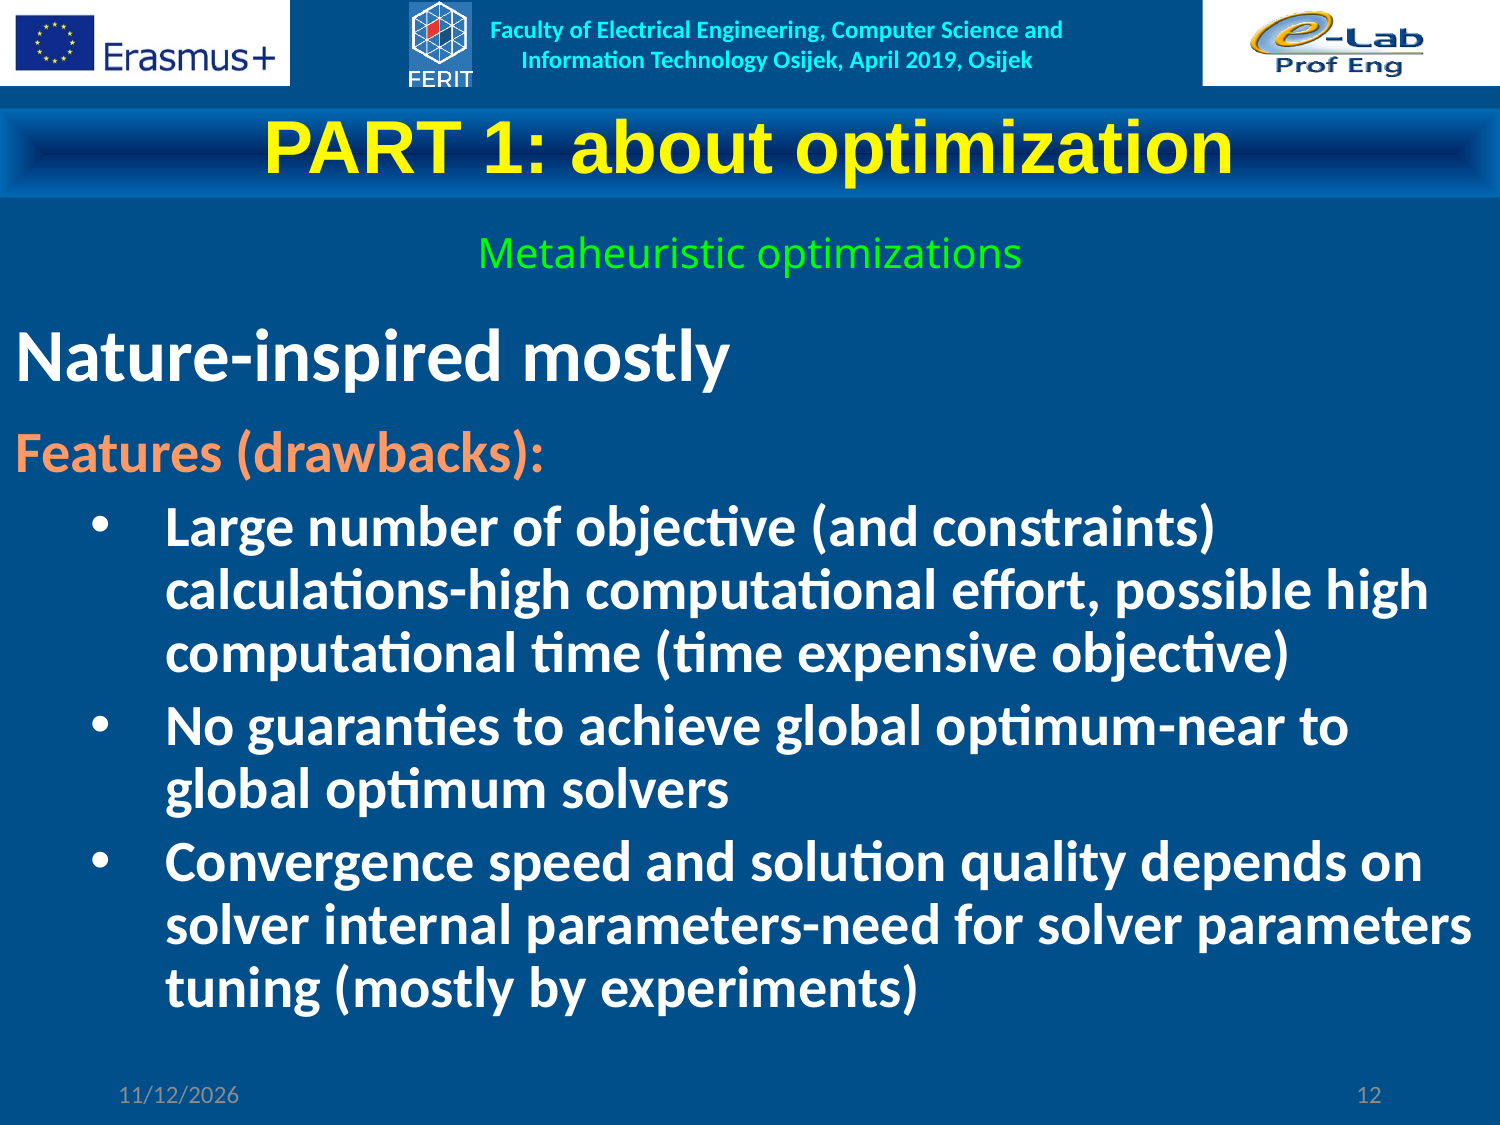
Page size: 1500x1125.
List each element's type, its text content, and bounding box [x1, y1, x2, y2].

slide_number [103, 1063, 441, 1124]
text_box Features (drawbacks): Large number of objective (and constraints) calculations-high computational effort, possible high computational time (time expensive objective) No guaranties to achieve global optimum-near to global optimum solvers Convergence speed and solution quality depends on solver internal parameters-need for solver parameters tuning (mostly by experiments) [0, 415, 1500, 1015]
text_box Nature-inspired mostly [0, 309, 1004, 390]
slide_number 12 [1059, 1063, 1397, 1124]
title PART 1: about optimization [0, 108, 1500, 198]
picture [408, 1, 473, 87]
text_box Faculty of Electrical Engineering, Computer Science and Information Technology Osijek, April 2019, Osijek [473, 6, 1084, 82]
text_box Metaheuristic optimizations [122, 219, 1378, 284]
picture [0, 0, 290, 87]
text_box [1202, 0, 1500, 86]
picture [1240, 9, 1434, 78]
